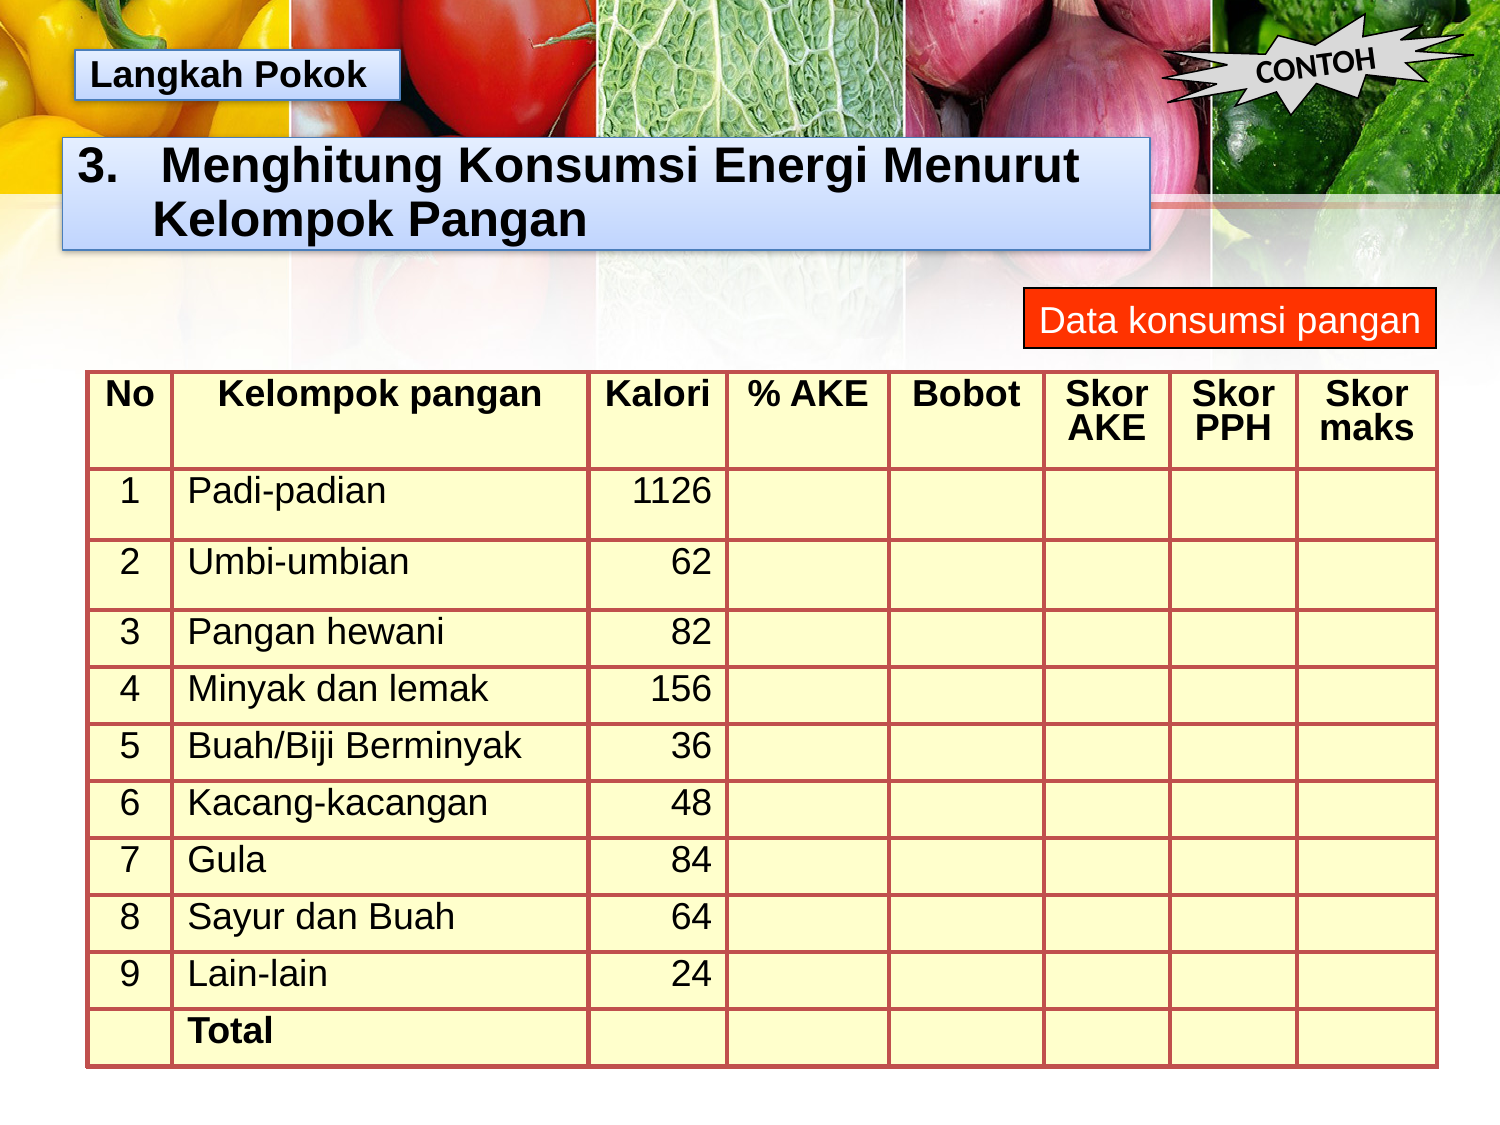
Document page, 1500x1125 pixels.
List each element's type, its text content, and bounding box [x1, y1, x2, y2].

table_cell Total [174, 1011, 586, 1064]
table_cell [1299, 897, 1435, 950]
table_cell [891, 669, 1042, 722]
table_cell [891, 612, 1042, 665]
table_cell 4 [90, 669, 170, 722]
table_cell [729, 669, 887, 722]
table_cell [1172, 1011, 1295, 1064]
table_cell [891, 1011, 1042, 1064]
table_header % AKE [729, 374, 887, 467]
table_cell 9 [90, 954, 170, 1007]
table_cell [1172, 542, 1295, 608]
table_cell 156 [591, 669, 725, 722]
table_cell [1046, 1011, 1168, 1064]
table_cell [729, 1011, 887, 1064]
table_cell [729, 726, 887, 779]
table_cell Minyak dan lemak [174, 669, 586, 722]
table_cell 84 [591, 840, 725, 893]
table_cell [891, 471, 1042, 538]
table_header Skor maks [1299, 374, 1435, 467]
picture [0, 0, 1500, 1125]
table_header Bobot [891, 374, 1042, 467]
table_cell [729, 897, 887, 950]
table_header No [90, 374, 170, 467]
table_cell 3 [90, 612, 170, 665]
text_box CONTOH [1161, 13, 1475, 116]
table_cell [729, 471, 887, 538]
table_cell 8 [90, 897, 170, 950]
table_cell 5 [90, 726, 170, 779]
table_cell 24 [591, 954, 725, 1007]
table_cell 64 [591, 897, 725, 950]
table_cell 48 [591, 783, 725, 836]
table_cell [1046, 726, 1168, 779]
table_cell [891, 783, 1042, 836]
table_cell [1299, 542, 1435, 608]
table_cell [729, 840, 887, 893]
text_box 3. Menghitung Konsumsi Energi Menurut Kelompok Pangan [62, 137, 1151, 251]
table_cell Sayur dan Buah [174, 897, 586, 950]
table_cell 82 [591, 612, 725, 665]
table_cell [1172, 840, 1295, 893]
table_cell [729, 783, 887, 836]
table_cell Padi-padian [174, 471, 586, 538]
table_cell [1046, 542, 1168, 608]
table_cell [1299, 840, 1435, 893]
table_cell Gula [174, 840, 586, 893]
table_cell [1299, 612, 1435, 665]
table_cell [729, 954, 887, 1007]
table_cell Kacang-kacangan [174, 783, 586, 836]
table_cell 1 [90, 471, 170, 538]
table_cell [891, 840, 1042, 893]
table_cell [1299, 1011, 1435, 1064]
table_cell [891, 726, 1042, 779]
table_cell [90, 1011, 170, 1064]
table_cell [1046, 783, 1168, 836]
table_cell [1172, 726, 1295, 779]
table_header Kalori [591, 374, 725, 467]
text_box Data konsumsi pangan [1023, 288, 1436, 348]
table_cell [1046, 897, 1168, 950]
table_cell 62 [591, 542, 725, 608]
table_cell [1046, 840, 1168, 893]
table_cell [1299, 471, 1435, 538]
text_box Langkah Pokok [74, 49, 401, 101]
table_cell [891, 954, 1042, 1007]
table_header Skor AKE [1046, 374, 1168, 467]
table_cell Lain-lain [174, 954, 586, 1007]
table_cell [1299, 954, 1435, 1007]
table_cell [1046, 954, 1168, 1007]
table_cell Pangan hewani [174, 612, 586, 665]
table_cell [1172, 897, 1295, 950]
table_cell [1046, 669, 1168, 722]
table_cell 6 [90, 783, 170, 836]
table_cell [891, 897, 1042, 950]
table_header Kelompok pangan [174, 374, 586, 467]
table_cell 2 [90, 542, 170, 608]
table_cell [1046, 612, 1168, 665]
table_cell Umbi-umbian [174, 542, 586, 608]
table_cell [1172, 612, 1295, 665]
table_cell [729, 612, 887, 665]
table_cell [1299, 783, 1435, 836]
table_cell [891, 542, 1042, 608]
table_cell 7 [90, 840, 170, 893]
table_cell 36 [591, 726, 725, 779]
table_cell [1046, 471, 1168, 538]
table_cell [1299, 726, 1435, 779]
table_cell 1126 [591, 471, 725, 538]
table_cell [1172, 471, 1295, 538]
table_cell [1172, 783, 1295, 836]
table_cell [729, 542, 887, 608]
table_cell [1172, 954, 1295, 1007]
table_header Skor PPH [1172, 374, 1295, 467]
table_cell [1172, 669, 1295, 722]
table_cell [1299, 669, 1435, 722]
table_cell [591, 1011, 725, 1064]
table_cell Buah/Biji Berminyak [174, 726, 586, 779]
